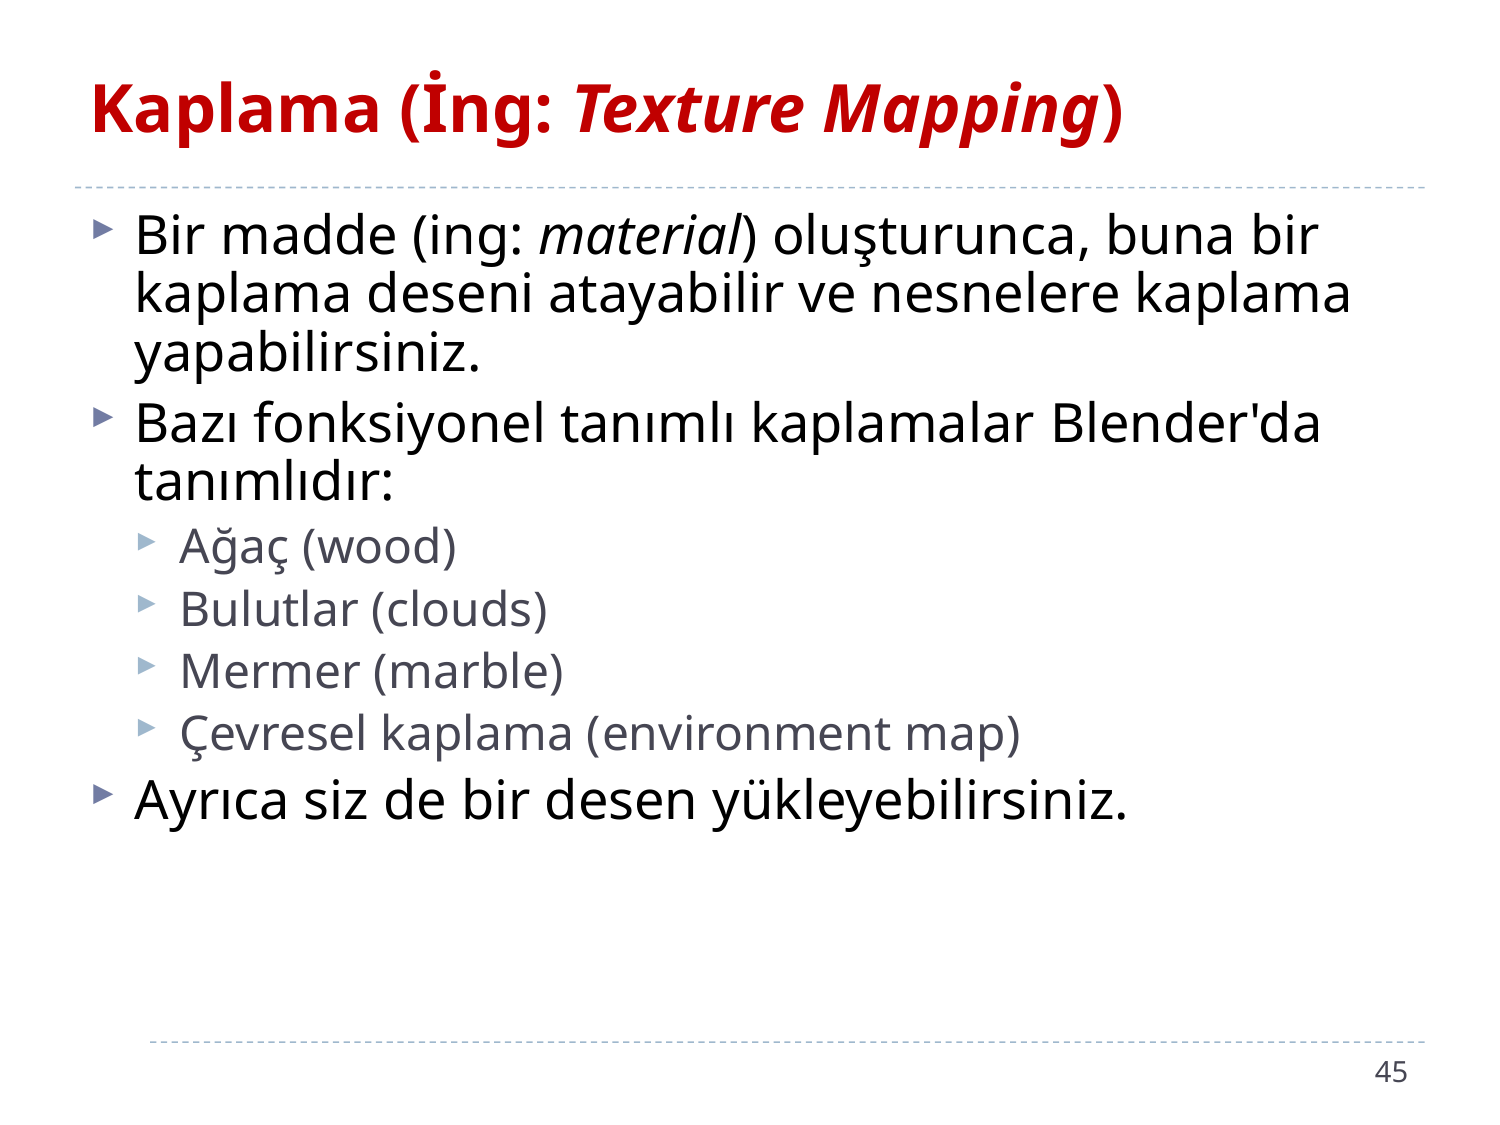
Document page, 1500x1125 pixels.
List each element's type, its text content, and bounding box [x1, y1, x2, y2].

title Kaplama (İng: Texture Mapping) [75, 24, 1425, 188]
slide_number 45 [1074, 1045, 1424, 1106]
list Bir madde (ing: material) oluşturunca, buna bir kaplama deseni atayabilir ve nesnelere kaplama yapabilirsiniz. Bazı fonksiyonel tanımlı kaplamalar Blender'da tanımlıdır: Ağaç (wood) Bulutlar (clouds) Mermer (marble) Çevresel kaplama (environment map) Ayrıca siz de bir desen yükleyebilirsiniz. [75, 200, 1425, 1006]
